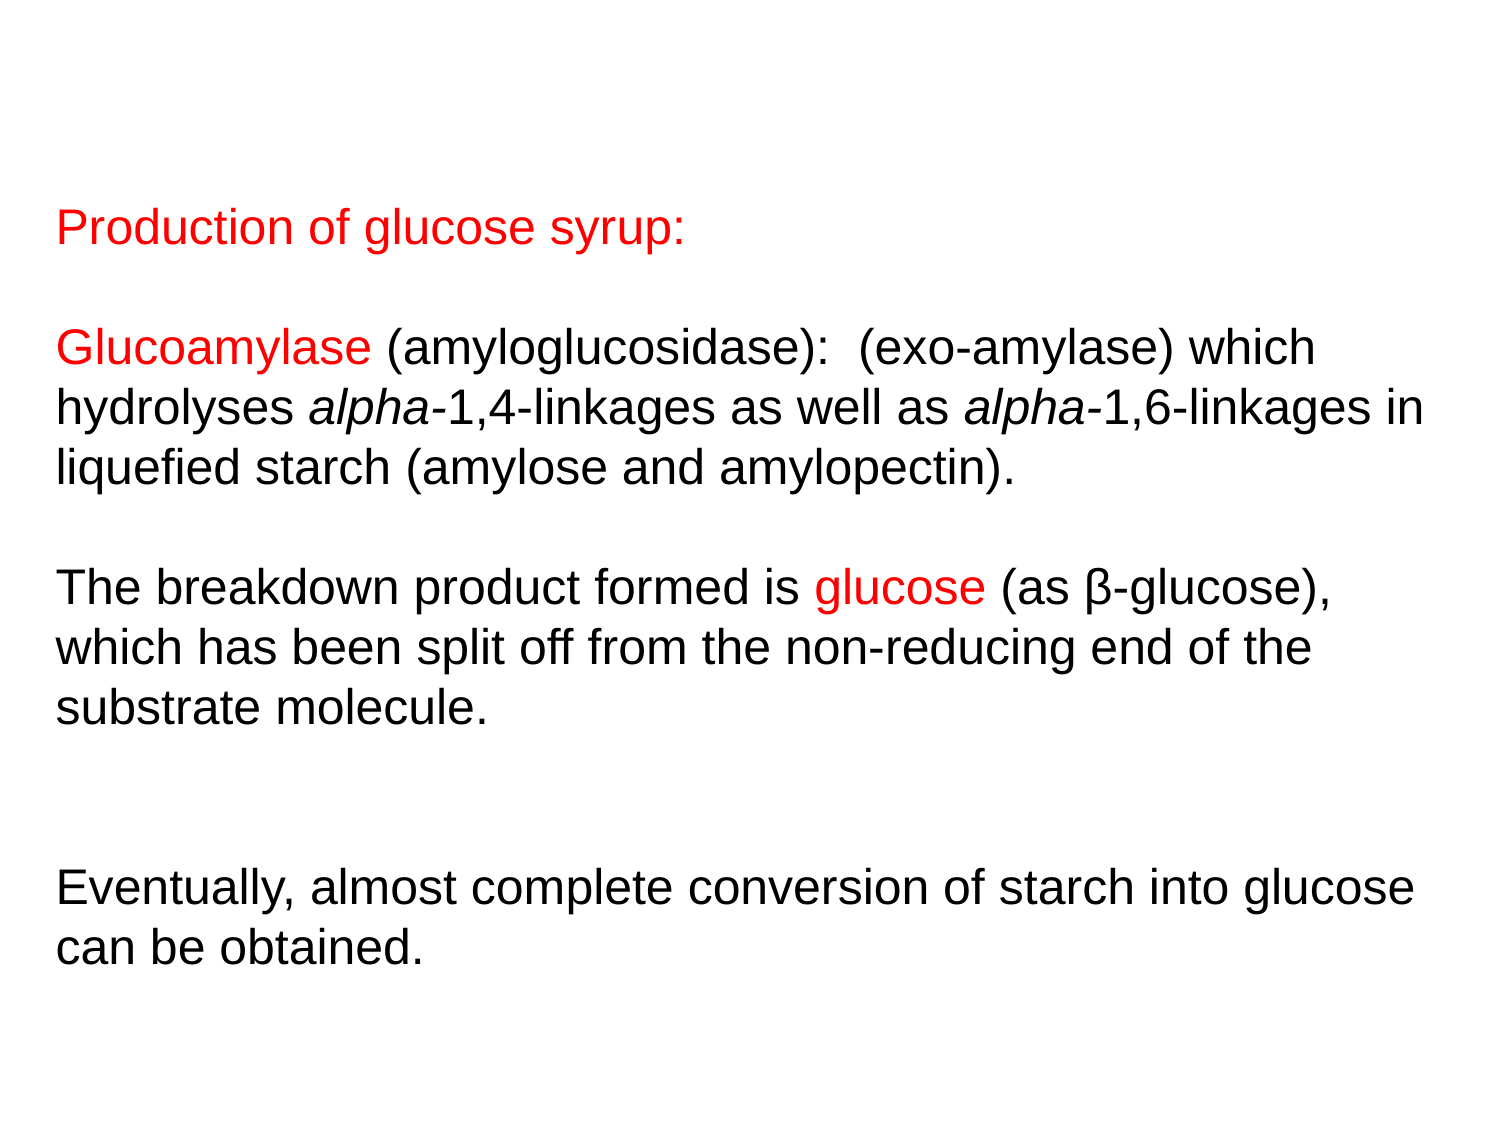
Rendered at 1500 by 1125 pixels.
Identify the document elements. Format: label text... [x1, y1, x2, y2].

text_box Production of glucose syrup: Glucoamylase (amyloglucosidase): (exo-amylase) which hydrolyses alpha-1,4-linkages as well as alpha-1,6-linkages in liquefied starch (amylose and amylopectin). The breakdown product formed is glucose (as β-glucose), which has been split off from the non-reducing end of the substrate molecule. Eventually, almost complete conversion of starch into glucose can be obtained. [40, 187, 1466, 983]
